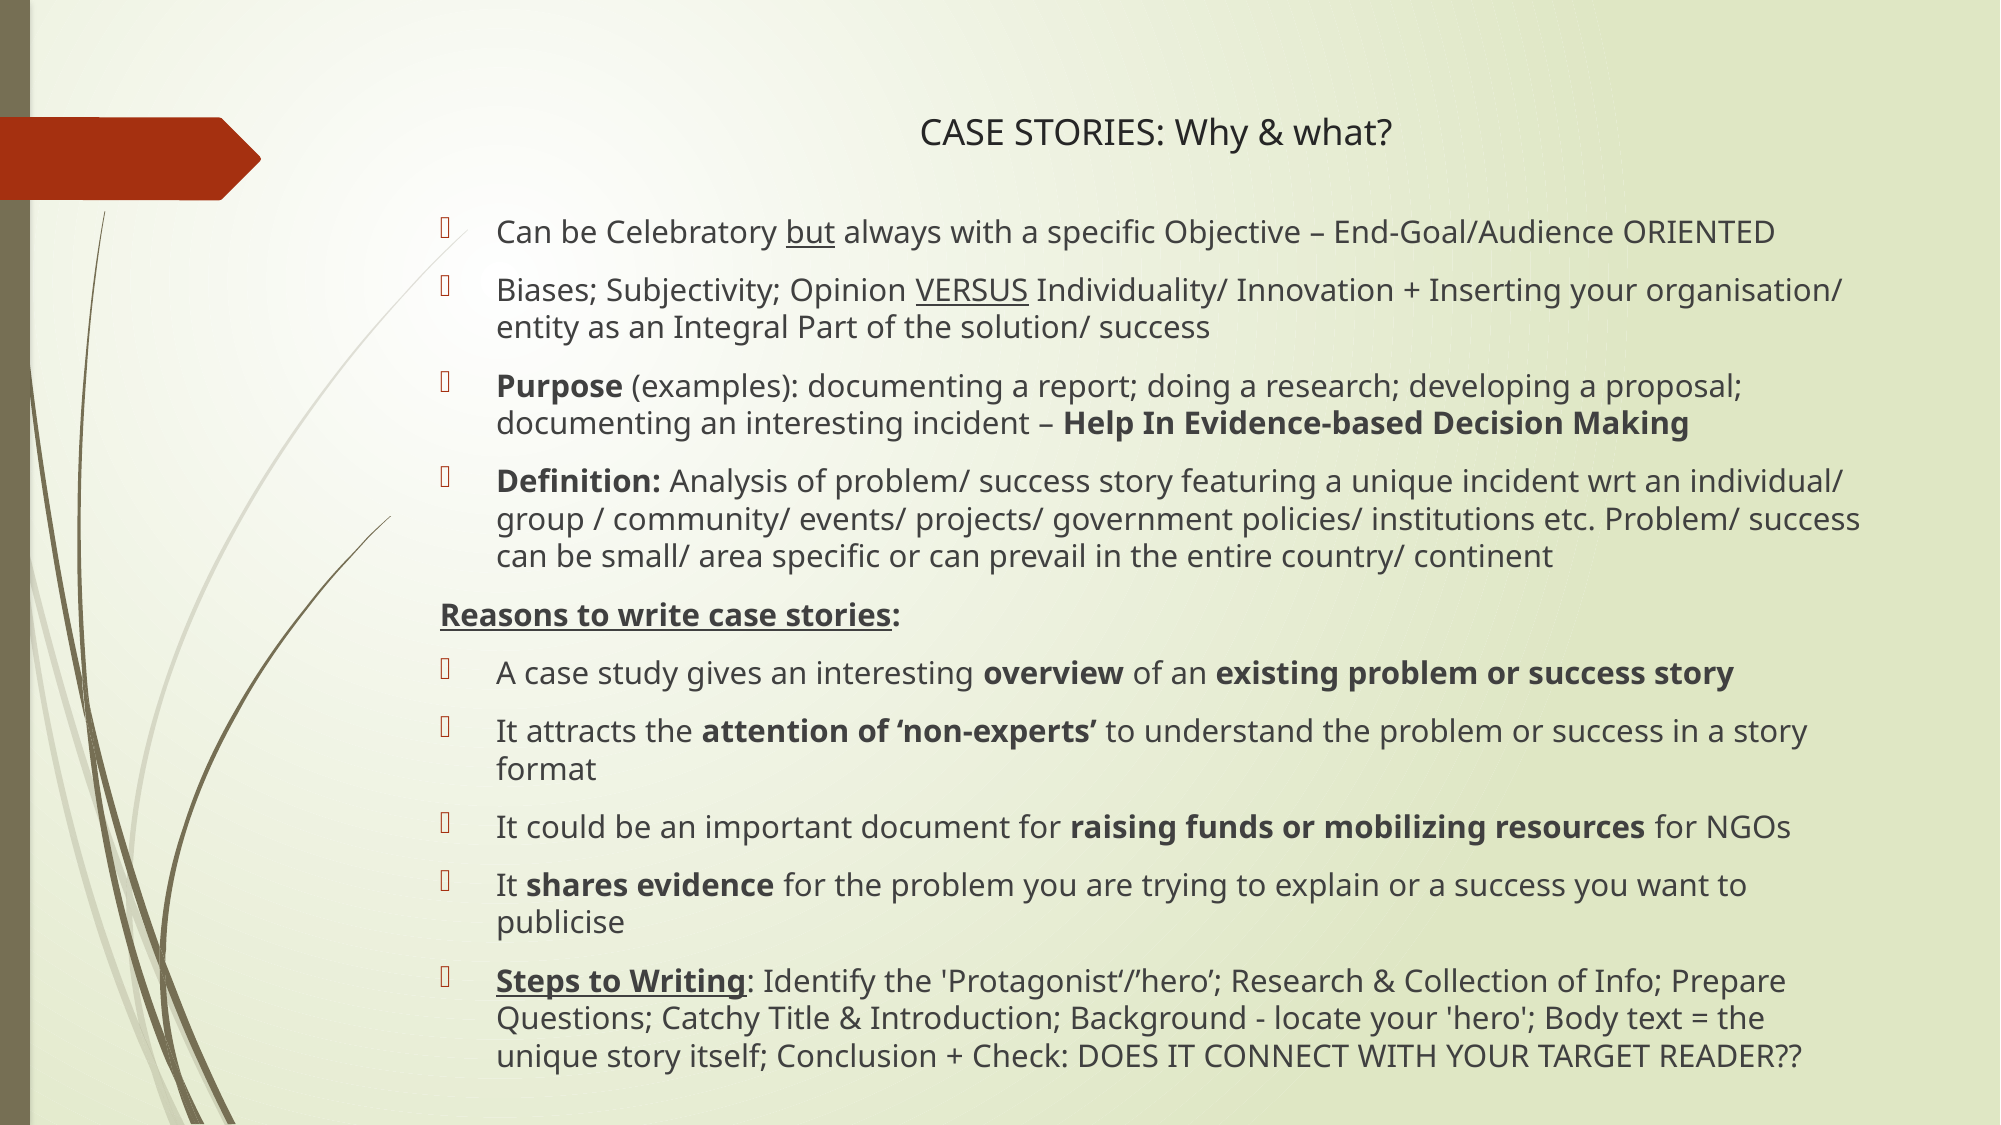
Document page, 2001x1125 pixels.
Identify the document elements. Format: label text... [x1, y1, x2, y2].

list Can be Celebratory but always with a specific Objective – End-Goal/Audience ORIENTED Biases; Subjectivity; Opinion VERSUS Individuality/ Innovation + Inserting your organisation/ entity as an Integral Part of the solution/ success Purpose (examples): documenting a report; doing a research; developing a proposal; documenting an interesting incident – Help In Evidence-based Decision Making Definition: Analysis of problem/ success story featuring a unique incident wrt an individual/ group / community/ events/ projects/ government policies/ institutions etc. Problem/ success can be small/ area specific or can prevail in the entire country/ continent Reasons to write case stories: A case study gives an interesting overview of an existing problem or success story It attracts the attention of ‘non-experts’ to understand the problem or success in a story format It could be an important document for raising funds or mobilizing resources for NGOs It shares evidence for the problem you are trying to explain or a success you want to publicise Steps to Writing: Identify the 'Protagonist‘/’hero’; Research & Collection of Info; Prepare Questions; Catchy Title & Introduction; Background - locate your 'hero'; Body text = the unique story itself; Conclusion + Check: DOES IT CONNECT WITH YOUR TARGET READER?? [424, 204, 1888, 1125]
title CASE STORIES: Why & what? [425, 102, 1888, 204]
